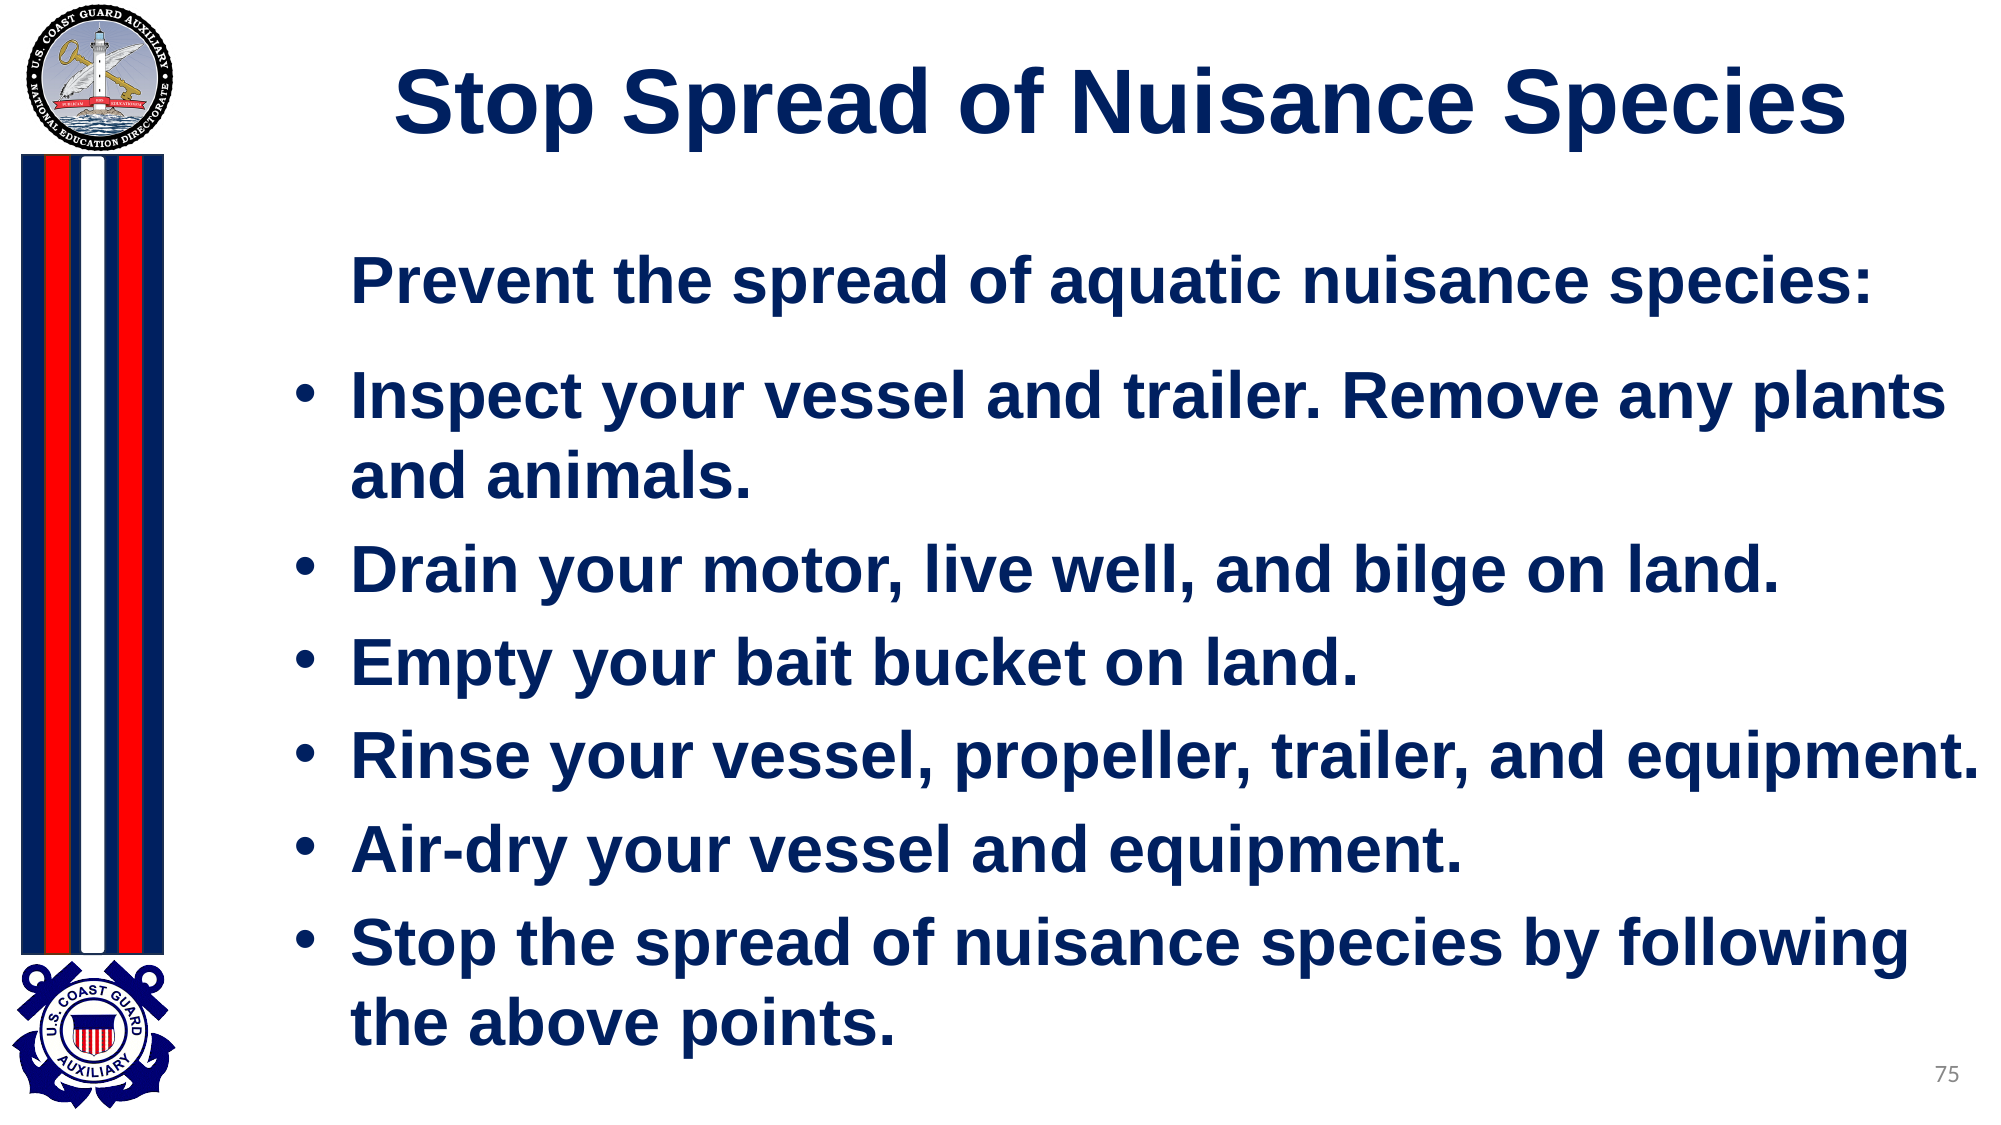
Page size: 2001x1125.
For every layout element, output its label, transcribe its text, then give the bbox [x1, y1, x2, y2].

text_box Prevent the spread of aquatic nuisance species: [262, 228, 1965, 324]
picture [0, 941, 189, 1123]
slide_number 75 [1837, 1067, 1975, 1103]
picture [21, 0, 178, 156]
text_box Inspect your vessel and trailer. Remove any plants and animals. Drain your motor, live well, and bilge on land. Empty your bait bucket on land. Rinse your vessel, propeller, trailer, and equipment. Air-dry your vessel and equipment. Stop the spread of nuisance species by following the above points. [278, 344, 2000, 1067]
title Stop Spread of Nuisance Species [279, 19, 1965, 161]
